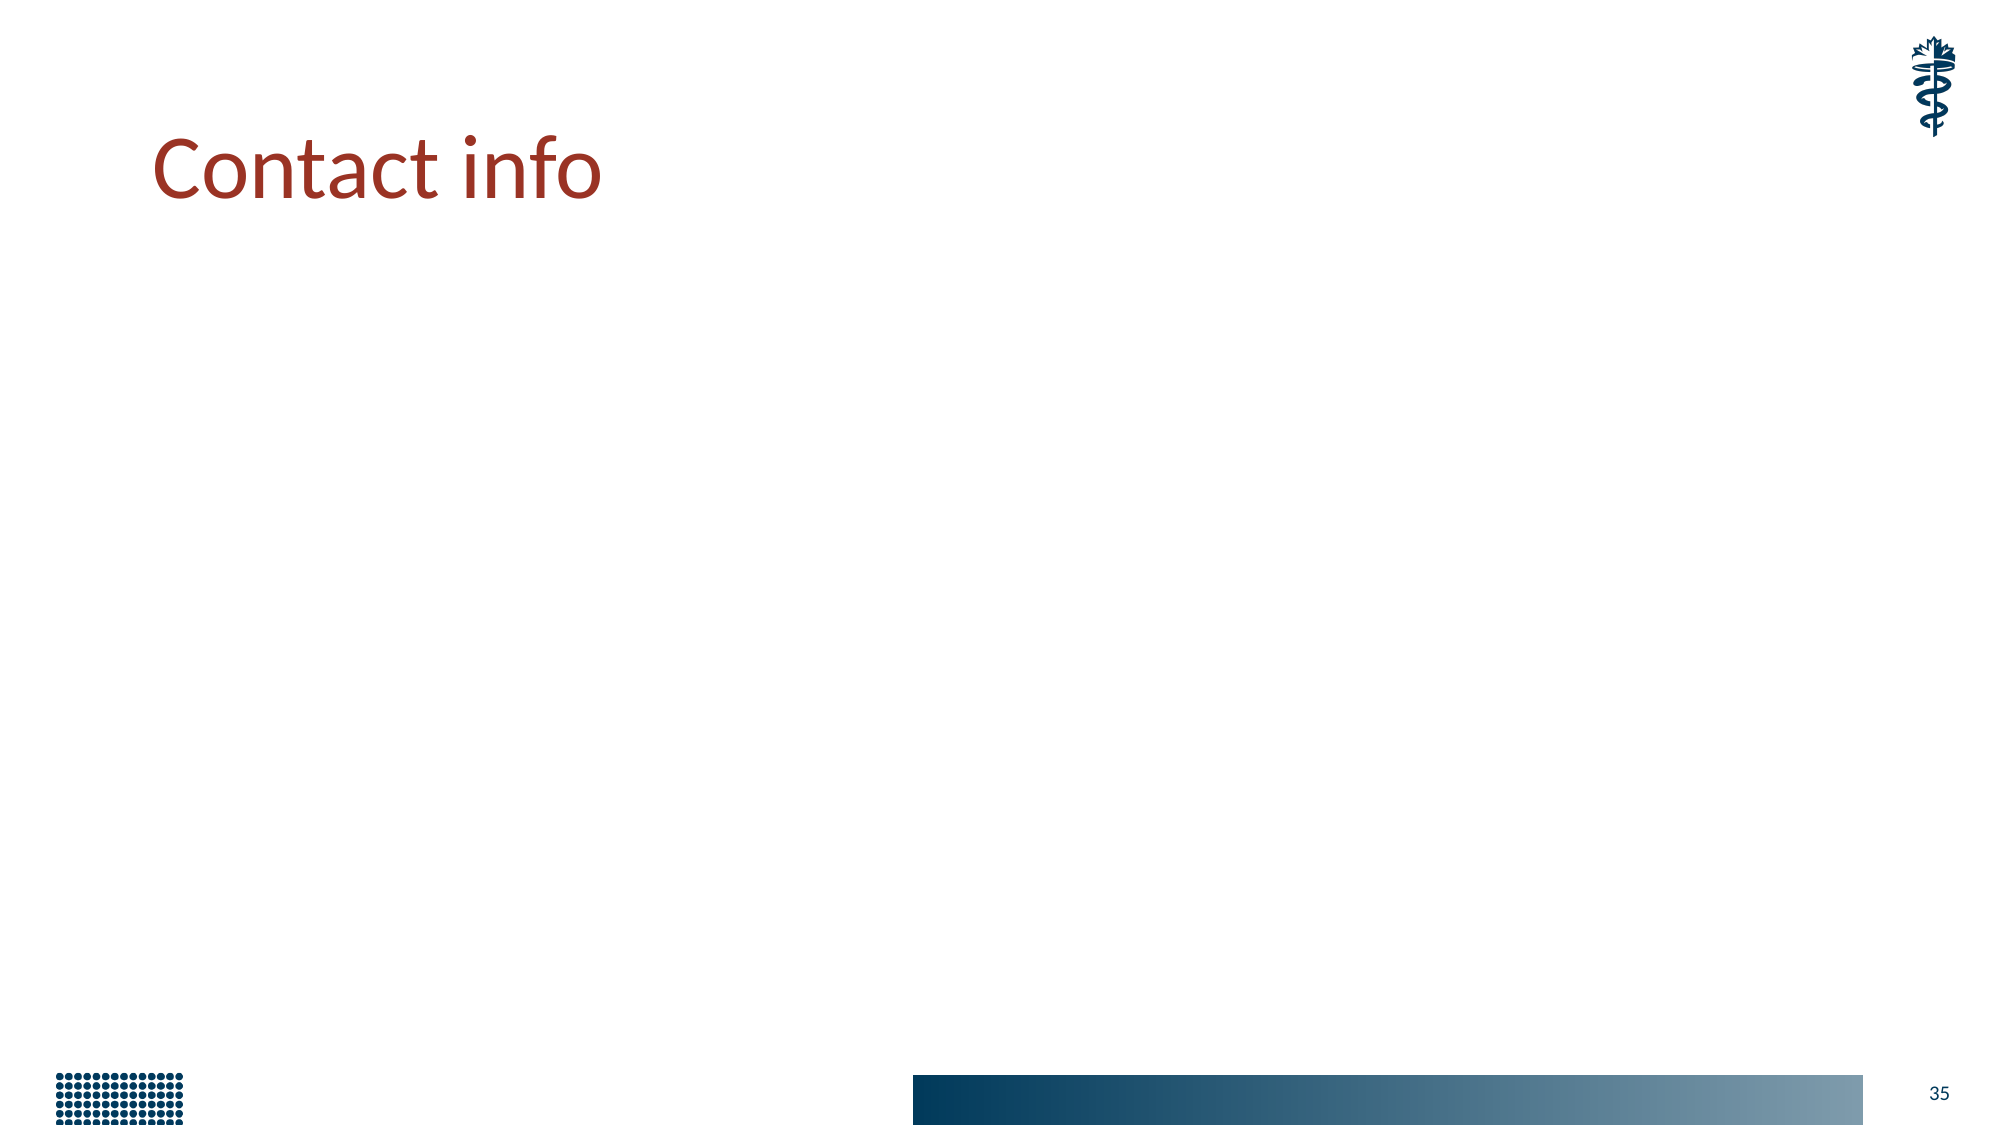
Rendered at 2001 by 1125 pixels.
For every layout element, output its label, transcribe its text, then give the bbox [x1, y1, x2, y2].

title Contact info [137, 59, 1863, 278]
picture [52, 1071, 186, 1125]
picture [1899, 24, 1968, 149]
slide_number 35 [1862, 1071, 1966, 1124]
